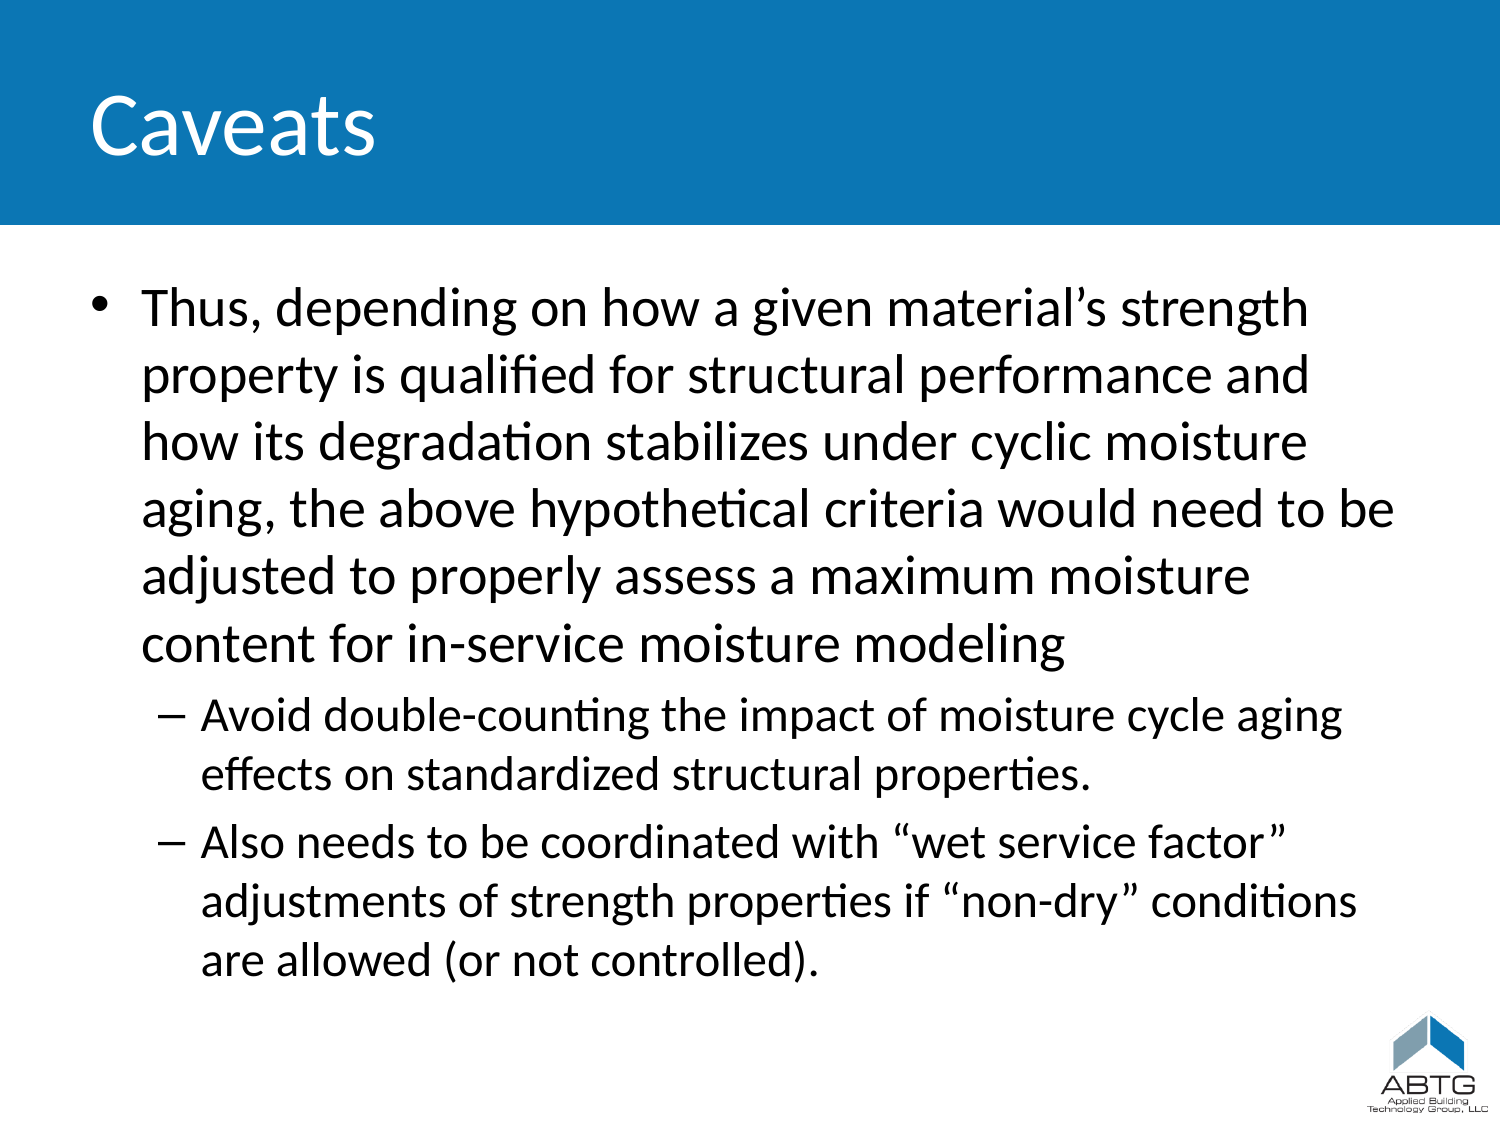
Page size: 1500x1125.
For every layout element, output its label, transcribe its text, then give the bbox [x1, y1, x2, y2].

picture [1367, 1010, 1488, 1113]
title Caveats [75, 24, 1425, 213]
list Thus, depending on how a given material’s strength property is qualified for structural performance and how its degradation stabilizes under cyclic moisture aging, the above hypothetical criteria would need to be adjusted to properly assess a maximum moisture content for in-service moisture modeling Avoid double-counting the impact of moisture cycle aging effects on standardized structural properties. Also needs to be coordinated with “wet service factor” adjustments of strength properties if “non-dry” conditions are allowed (or not controlled). [75, 262, 1425, 1005]
